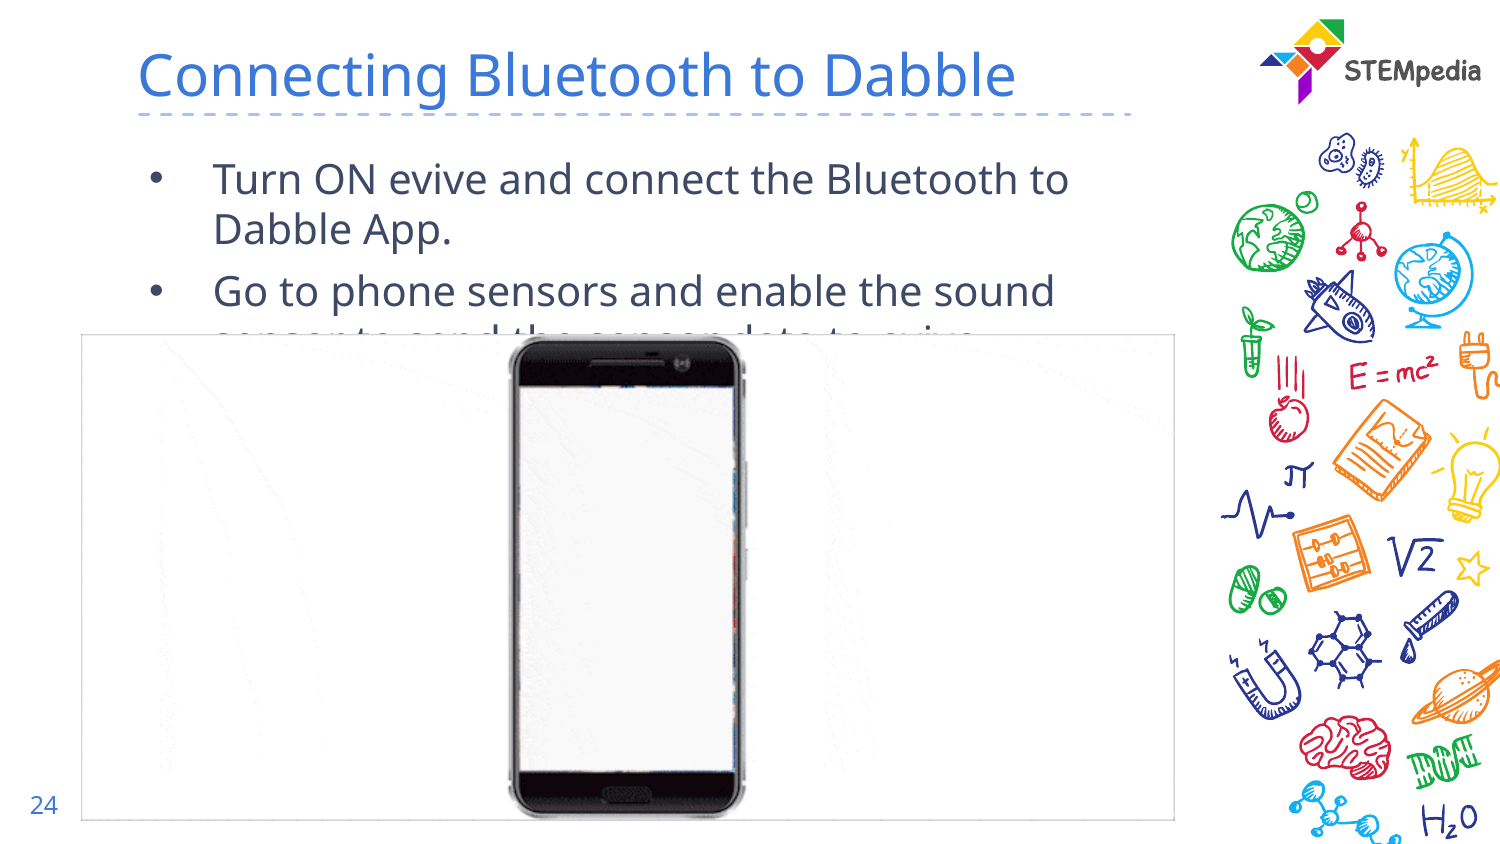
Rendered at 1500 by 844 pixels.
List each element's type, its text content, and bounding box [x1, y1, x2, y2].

title Connecting Bluetooth to Dabble [122, 0, 1130, 123]
picture [81, 333, 1176, 821]
slide_number 24 [14, 774, 105, 840]
list Turn ON evive and connect the Bluetooth to Dabble App. Go to phone sensors and enable the sound sensor to send the sensor data to evive. [122, 137, 1175, 333]
